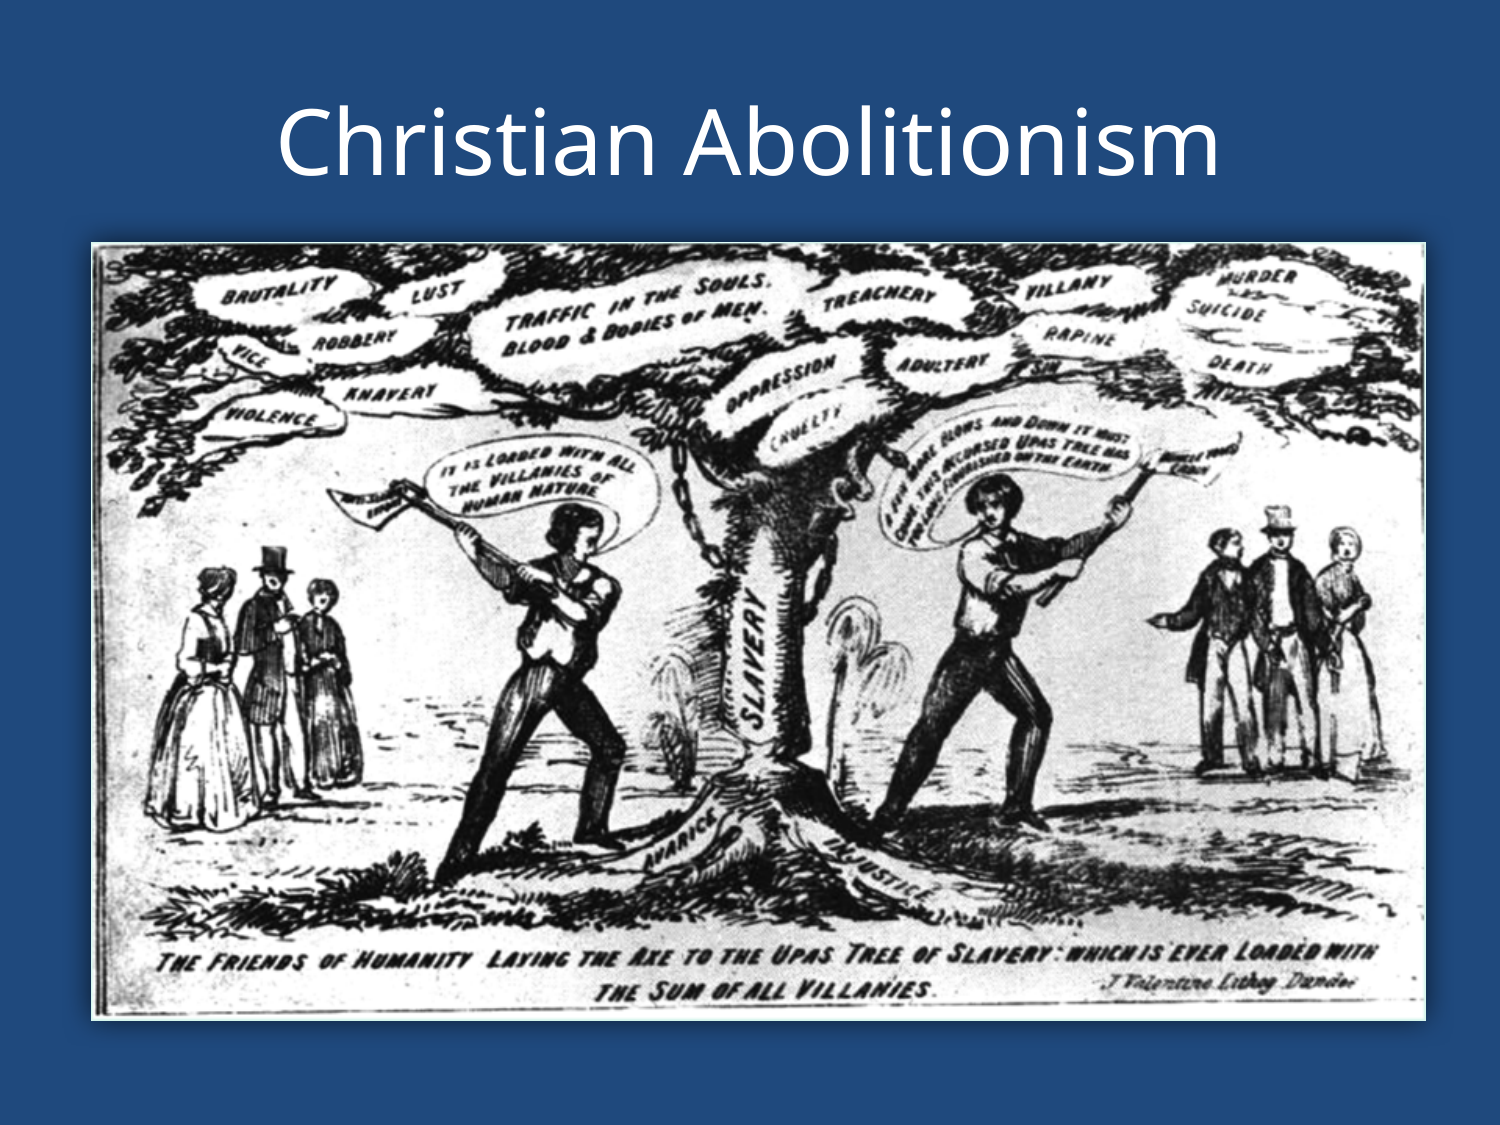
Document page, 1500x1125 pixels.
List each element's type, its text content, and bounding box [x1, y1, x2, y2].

picture [91, 242, 1426, 1021]
title Christian Abolitionism [75, 45, 1425, 233]
